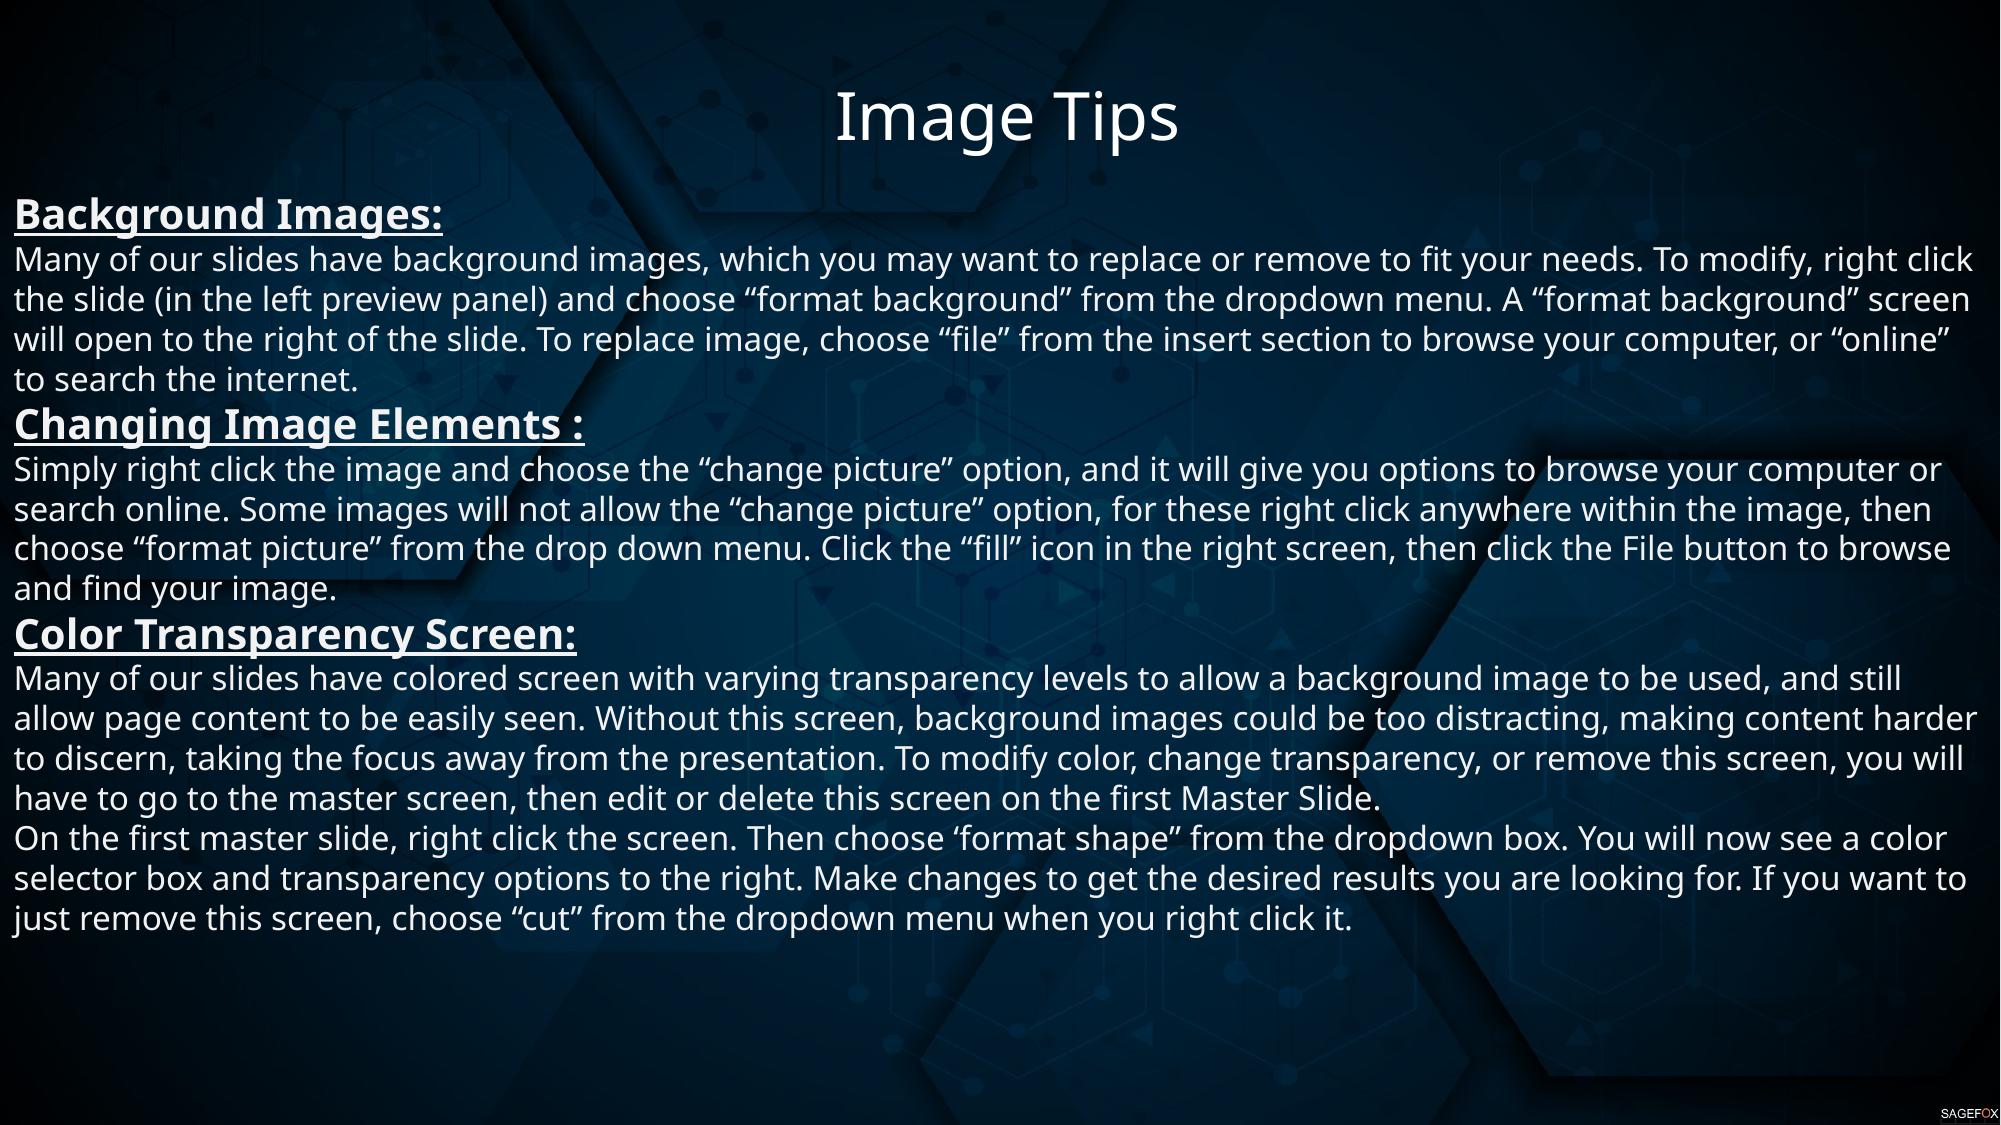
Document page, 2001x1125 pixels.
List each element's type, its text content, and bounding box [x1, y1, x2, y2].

title Image Tips [597, 59, 1420, 177]
text_box Background Images: Many of our slides have background images, which you may want to replace or remove to fit your needs. To modify, right click the slide (in the left preview panel) and choose “format background” from the dropdown menu. A “format background” screen will open to the right of the slide. To replace image, choose “file” from the insert section to browse your computer, or “online” to search the internet. Changing Image Elements : Simply right click the image and choose the “change picture” option, and it will give you options to browse your computer or search online. Some images will not allow the “change picture” option, for these right click anywhere within the image, then choose “format picture” from the drop down menu. Click the “fill” icon in the right screen, then click the File button to browse and find your image. Color Transparency Screen: Many of our slides have colored screen with varying transparency levels to allow a background image to be used, and still allow page content to be easily seen. Without this screen, background images could be too distracting, making content harder to discern, taking the focus away from the presentation. To modify color, change transparency, or remove this screen, you will have to go to the master screen, then edit or delete this screen on the first Master Slide. On the first master slide, right click the screen. Then choose ‘format shape” from the dropdown box. You will now see a color selector box and transparency options to the right. Make changes to get the desired results you are looking for. If you want to just remove this screen, choose “cut” from the dropdown menu when you right click it. [0, 0, 2000, 1125]
